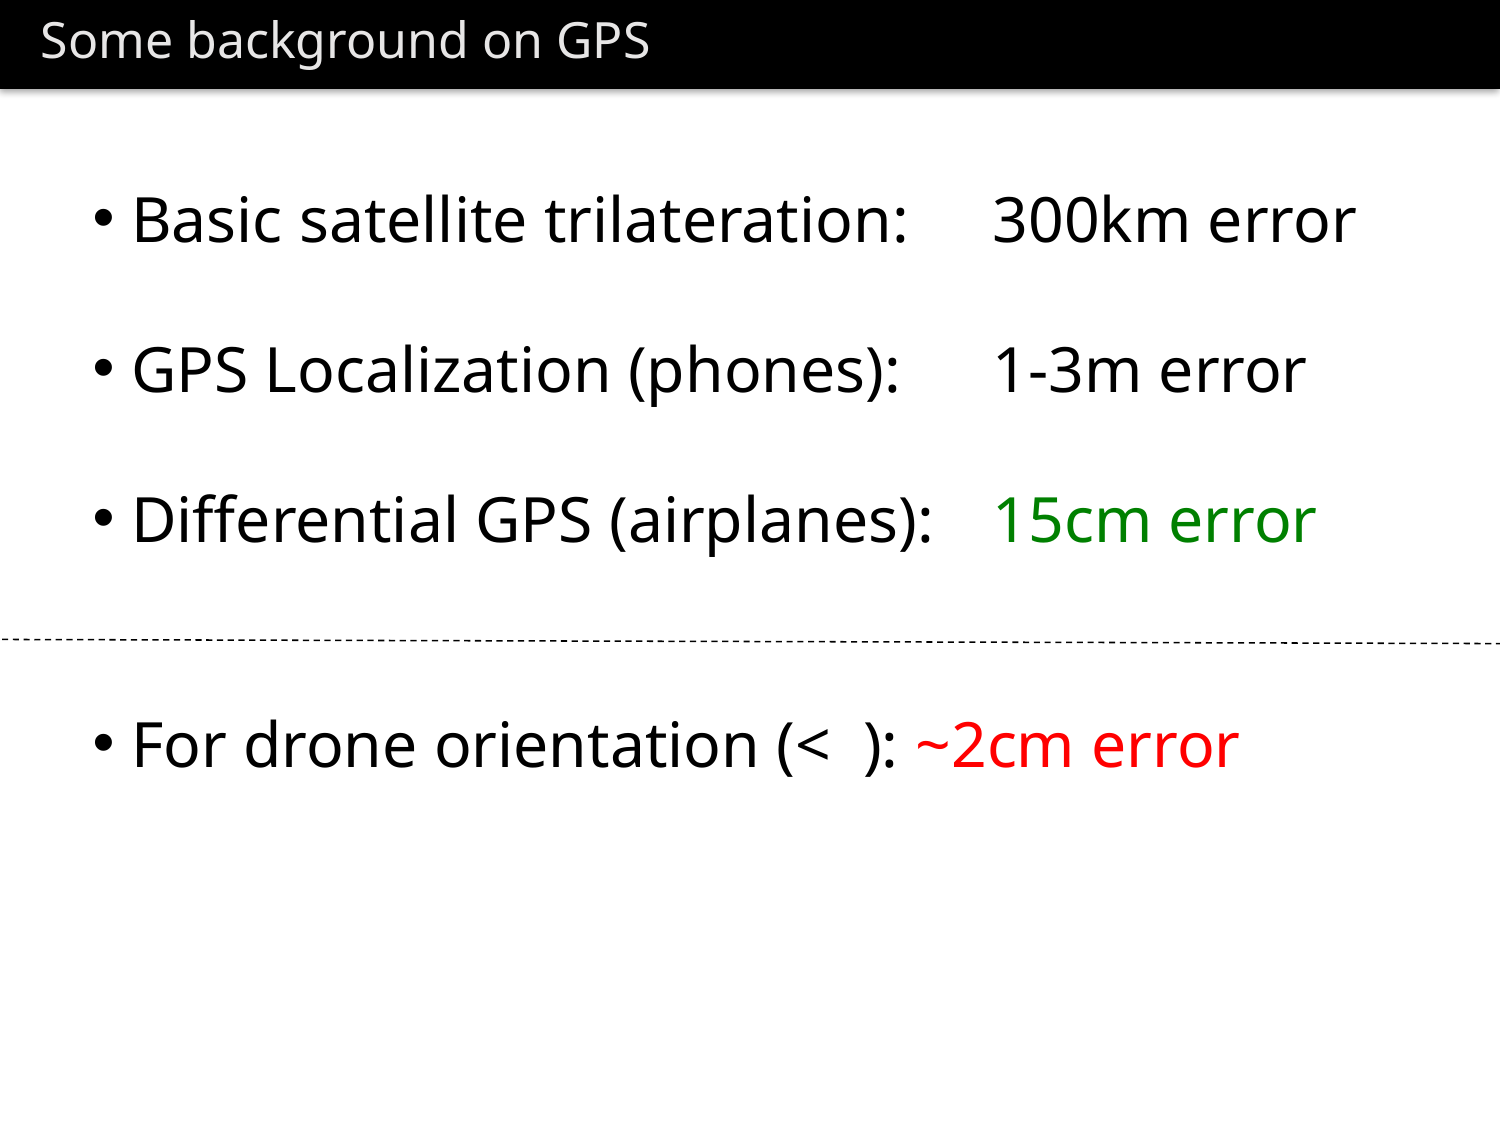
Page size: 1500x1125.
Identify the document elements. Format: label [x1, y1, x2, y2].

text_box [0, 0, 1500, 90]
text_box [1, 639, 1500, 644]
